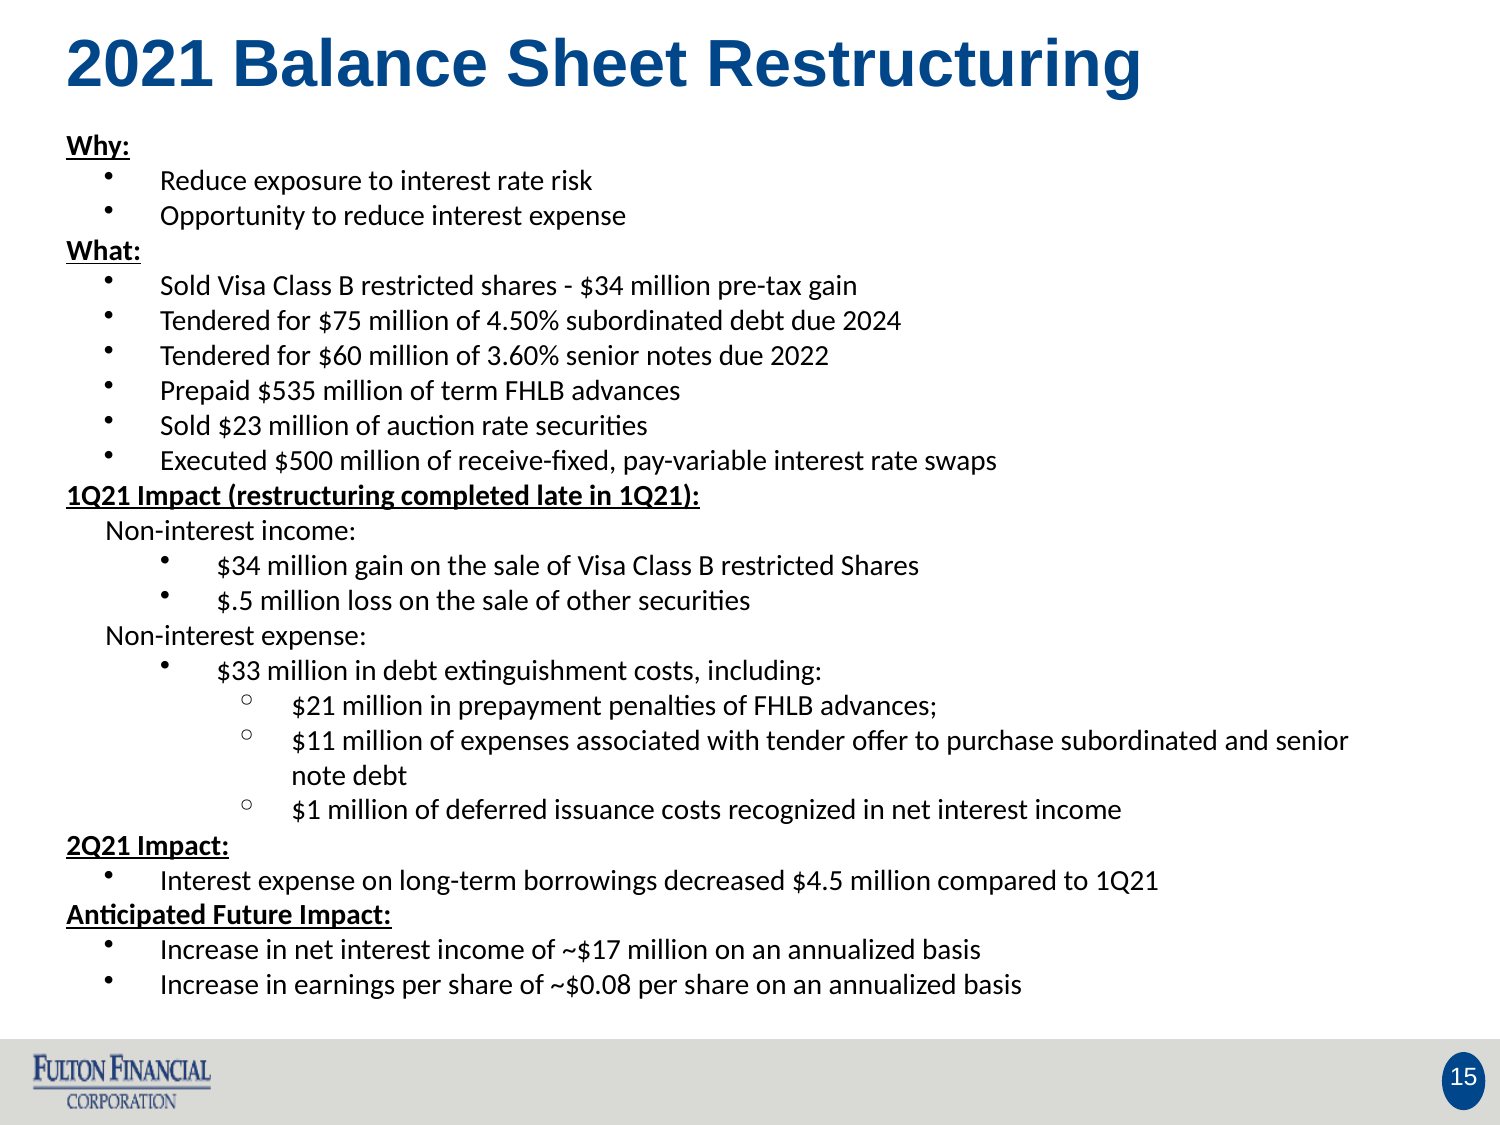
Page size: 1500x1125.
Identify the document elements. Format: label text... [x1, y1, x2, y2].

picture [16, 1043, 225, 1120]
text_box 15 [1426, 1047, 1500, 1111]
text_box 2021 Balance Sheet Restructuring [49, 18, 1203, 116]
text_box Why: Reduce exposure to interest rate risk Opportunity to reduce interest expense What: Sold Visa Class B restricted shares - $34 million pre-tax gain Tendered for $75 million of 4.50% subordinated debt due 2024 Tendered for $60 million of 3.60% senior notes due 2022 Prepaid $535 million of term FHLB advances Sold $23 million of auction rate securities Executed $500 million of receive-fixed, pay-variable interest rate swaps 1Q21 Impact (restructuring completed late in 1Q21): Non-interest income: $34 million gain on the sale of Visa Class B restricted Shares $.5 million loss on the sale of other securities Non-interest expense: $33 million in debt extinguishment costs, including: $21 million in prepayment penalties of FHLB advances; $11 million of expenses associated with tender offer to purchase subordinated and senior note debt $1 million of deferred issuance costs recognized in net interest income 2Q21 Impact: Interest expense on long-term borrowings decreased $4.5 million compared to 1Q21 Anticipated Future Impact: Increase in net interest income of ~$17 million on an annualized basis Increase in earnings per share of ~$0.08 per share on an annualized basis [49, 116, 1401, 1038]
